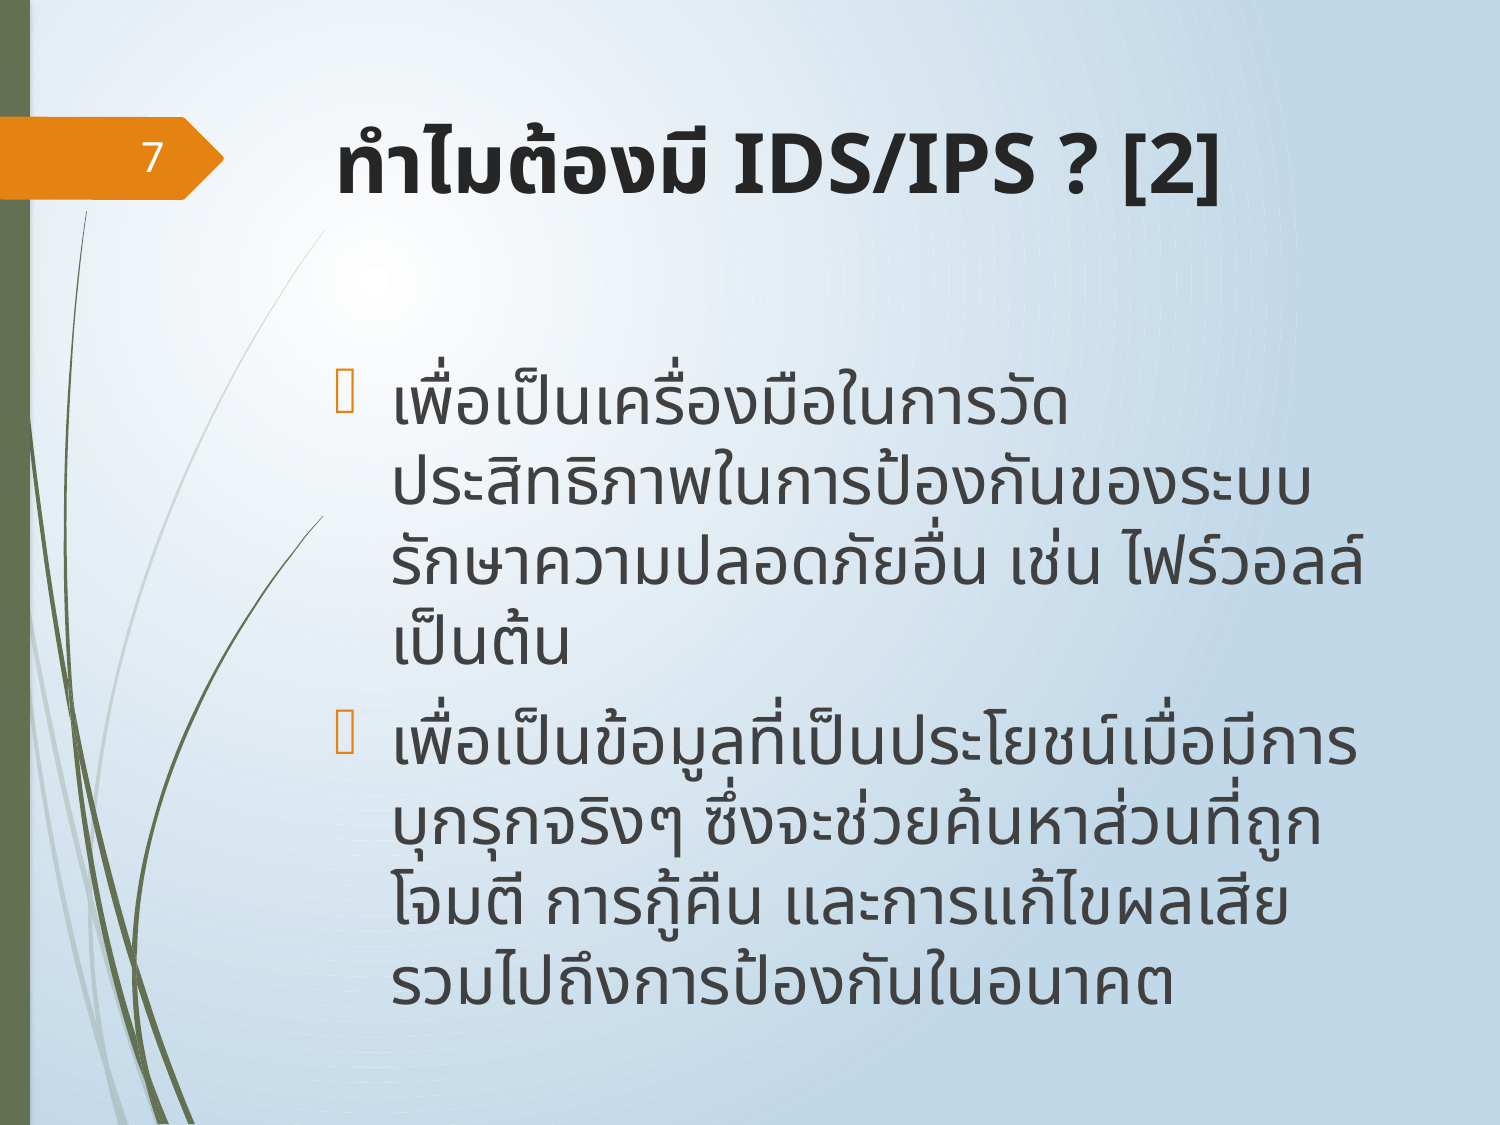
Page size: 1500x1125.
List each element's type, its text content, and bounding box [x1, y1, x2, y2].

list เพื่อเป็นเครื่องมือในการวัดประสิทธิภาพในการป้องกันของระบบรักษาความปลอดภัยอื่น เช่น ไฟร์วอลล์ เป็นต้น เพื่อเป็นข้อมูลที่เป็นประโยชน์เมื่อมีการบุกรุกจริงๆ ซึ่งจะช่วยค้นหาส่วนที่ถูกโจมตี การกู้คืน และการแก้ไขผลเสีย รวมไปถึงการป้องกันในอนาคต [318, 350, 1400, 970]
title ทำไมต้องมี IDS/IPS ? [2] [319, 102, 1400, 313]
slide_number 7 [83, 129, 180, 190]
